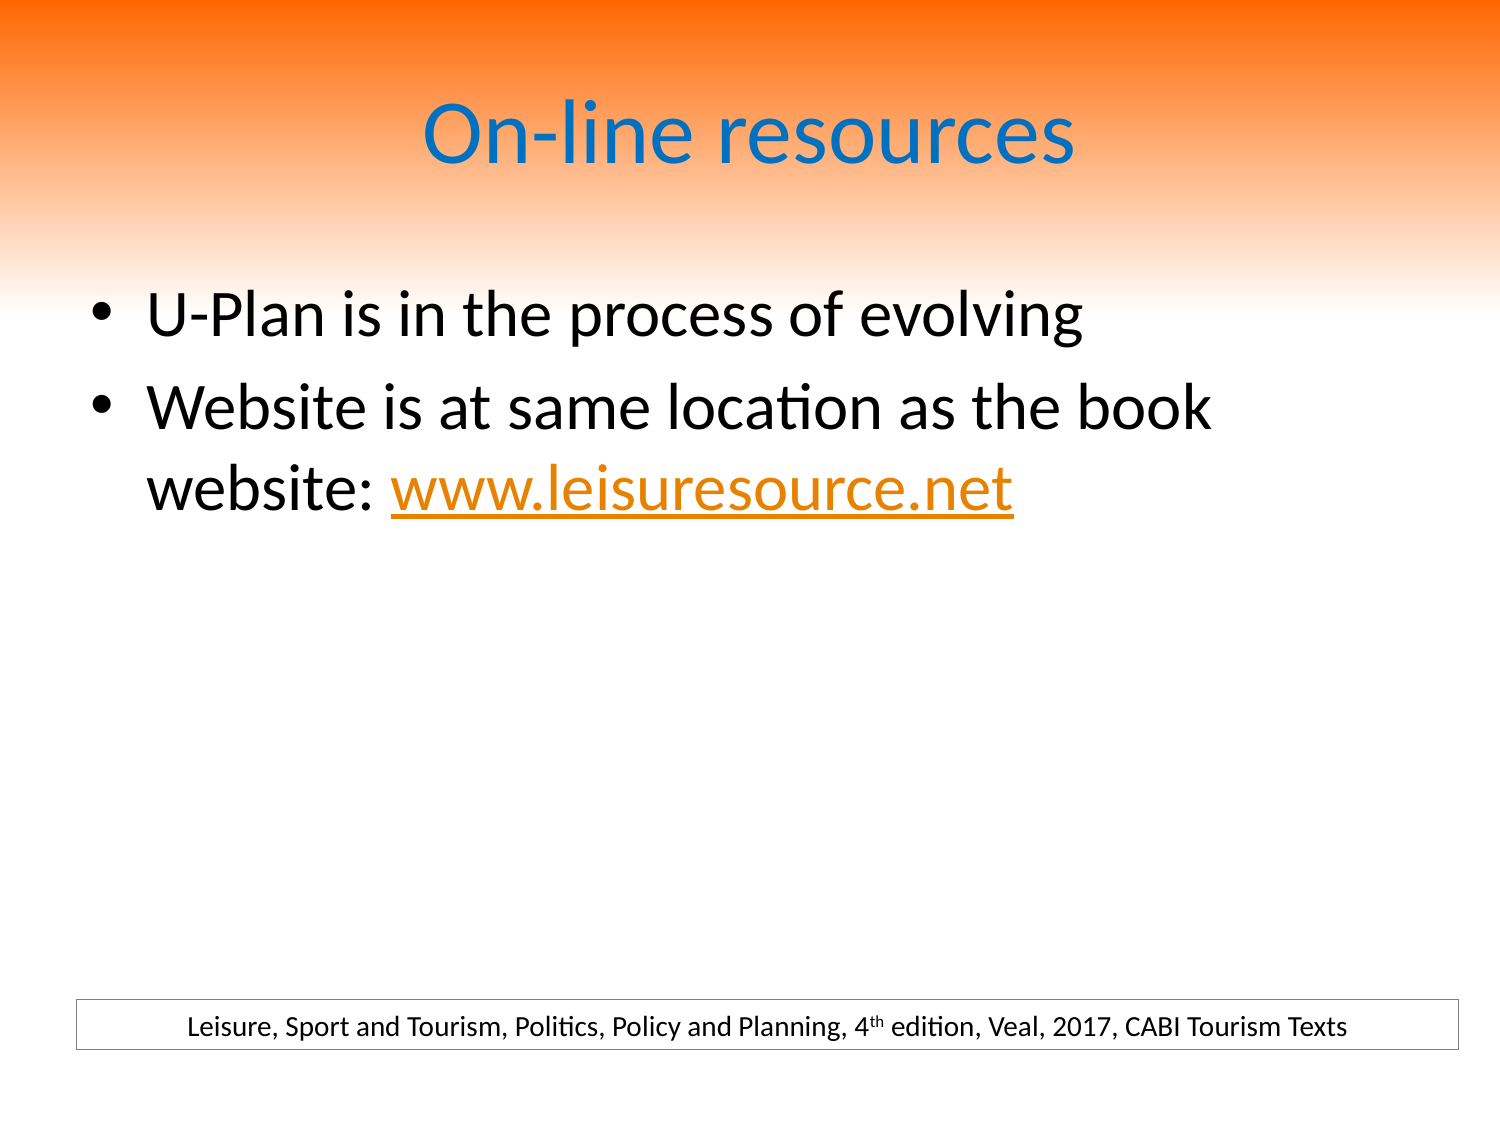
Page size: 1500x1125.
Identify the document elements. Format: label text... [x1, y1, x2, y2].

title On-line resources [75, 45, 1425, 209]
text_box Leisure, Sport and Tourism, Politics, Policy and Planning, 4th edition, Veal, 2017, CABI Tourism Texts [76, 999, 1459, 1050]
list U-Plan is in the process of evolving Website is at same location as the book website: www.leisuresource.net [75, 262, 1425, 1005]
